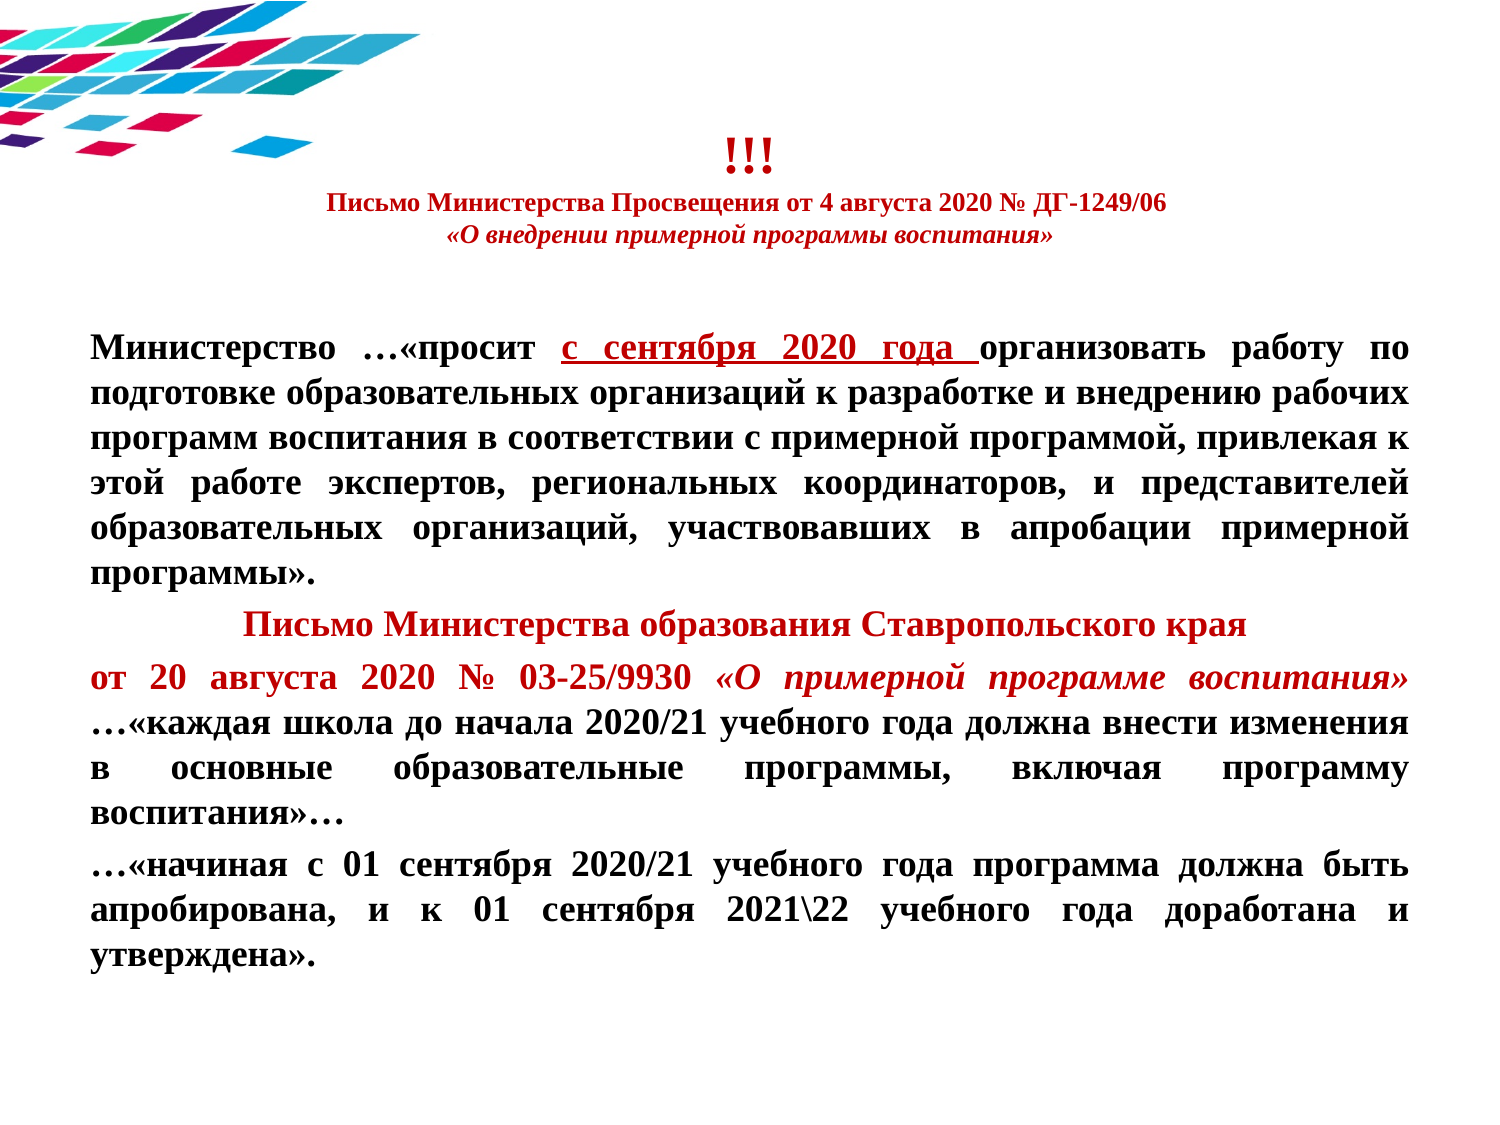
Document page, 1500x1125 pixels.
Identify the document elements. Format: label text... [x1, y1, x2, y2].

title !!! Письмо Министерства Просвещения от 4 августа 2020 № ДГ-1249/06 «О внедрении примерной программы воспитания» [75, 45, 1425, 291]
picture [0, 1, 1500, 1124]
list Министерство …«просит с сентября 2020 года организовать работу по подготовке образовательных организаций к разработке и внедрению рабочих программ воспитания в соответствии с примерной программой, привлекая к этой работе экспертов, региональных координаторов, и представителей образовательных организаций, участвовавших в апробации примерной программы». Письмо Министерства образования Ставропольского края от 20 августа 2020 № 03-25/9930 «О примерной программе воспитания» …«каждая школа до начала 2020/21 учебного года должна внести изменения в основные образовательные программы, включая программу воспитания»… …«начиная с 01 сентября 2020/21 учебного года программа должна быть апробирована, и к 01 сентября 2021\22 учебного года доработана и утверждена». [75, 314, 1425, 1005]
